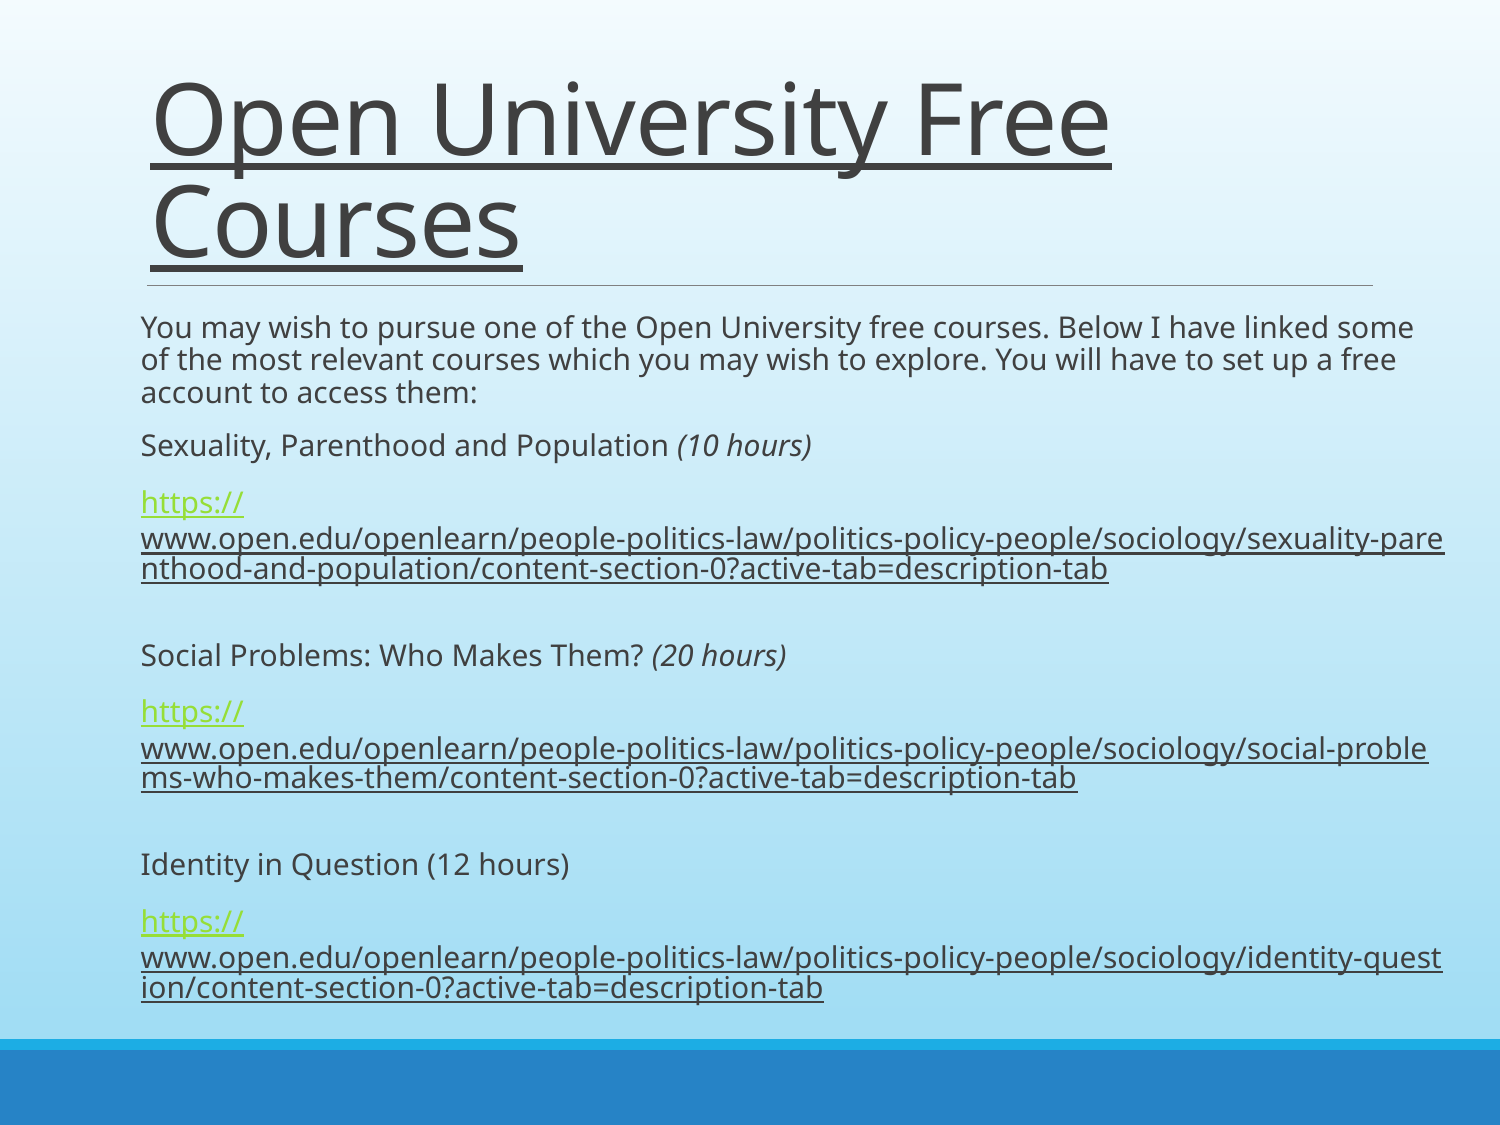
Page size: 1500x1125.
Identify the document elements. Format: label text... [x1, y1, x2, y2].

title Open University Free Courses [135, 47, 1373, 285]
list You may wish to pursue one of the Open University free courses. Below I have linked some of the most relevant courses which you may wish to explore. You will have to set up a free account to access them: Sexuality, Parenthood and Population (10 hours) https://www.open.edu/openlearn/people-politics-law/politics-policy-people/sociology/sexuality-parenthood-and-population/content-section-0?active-tab=description-tab Social Problems: Who Makes Them? (20 hours) https://www.open.edu/openlearn/people-politics-law/politics-policy-people/sociology/social-problems-who-makes-them/content-section-0?active-tab=description-tab Identity in Question (12 hours) https://www.open.edu/openlearn/people-politics-law/politics-policy-people/sociology/identity-question/content-section-0?active-tab=description-tab [127, 304, 1450, 965]
